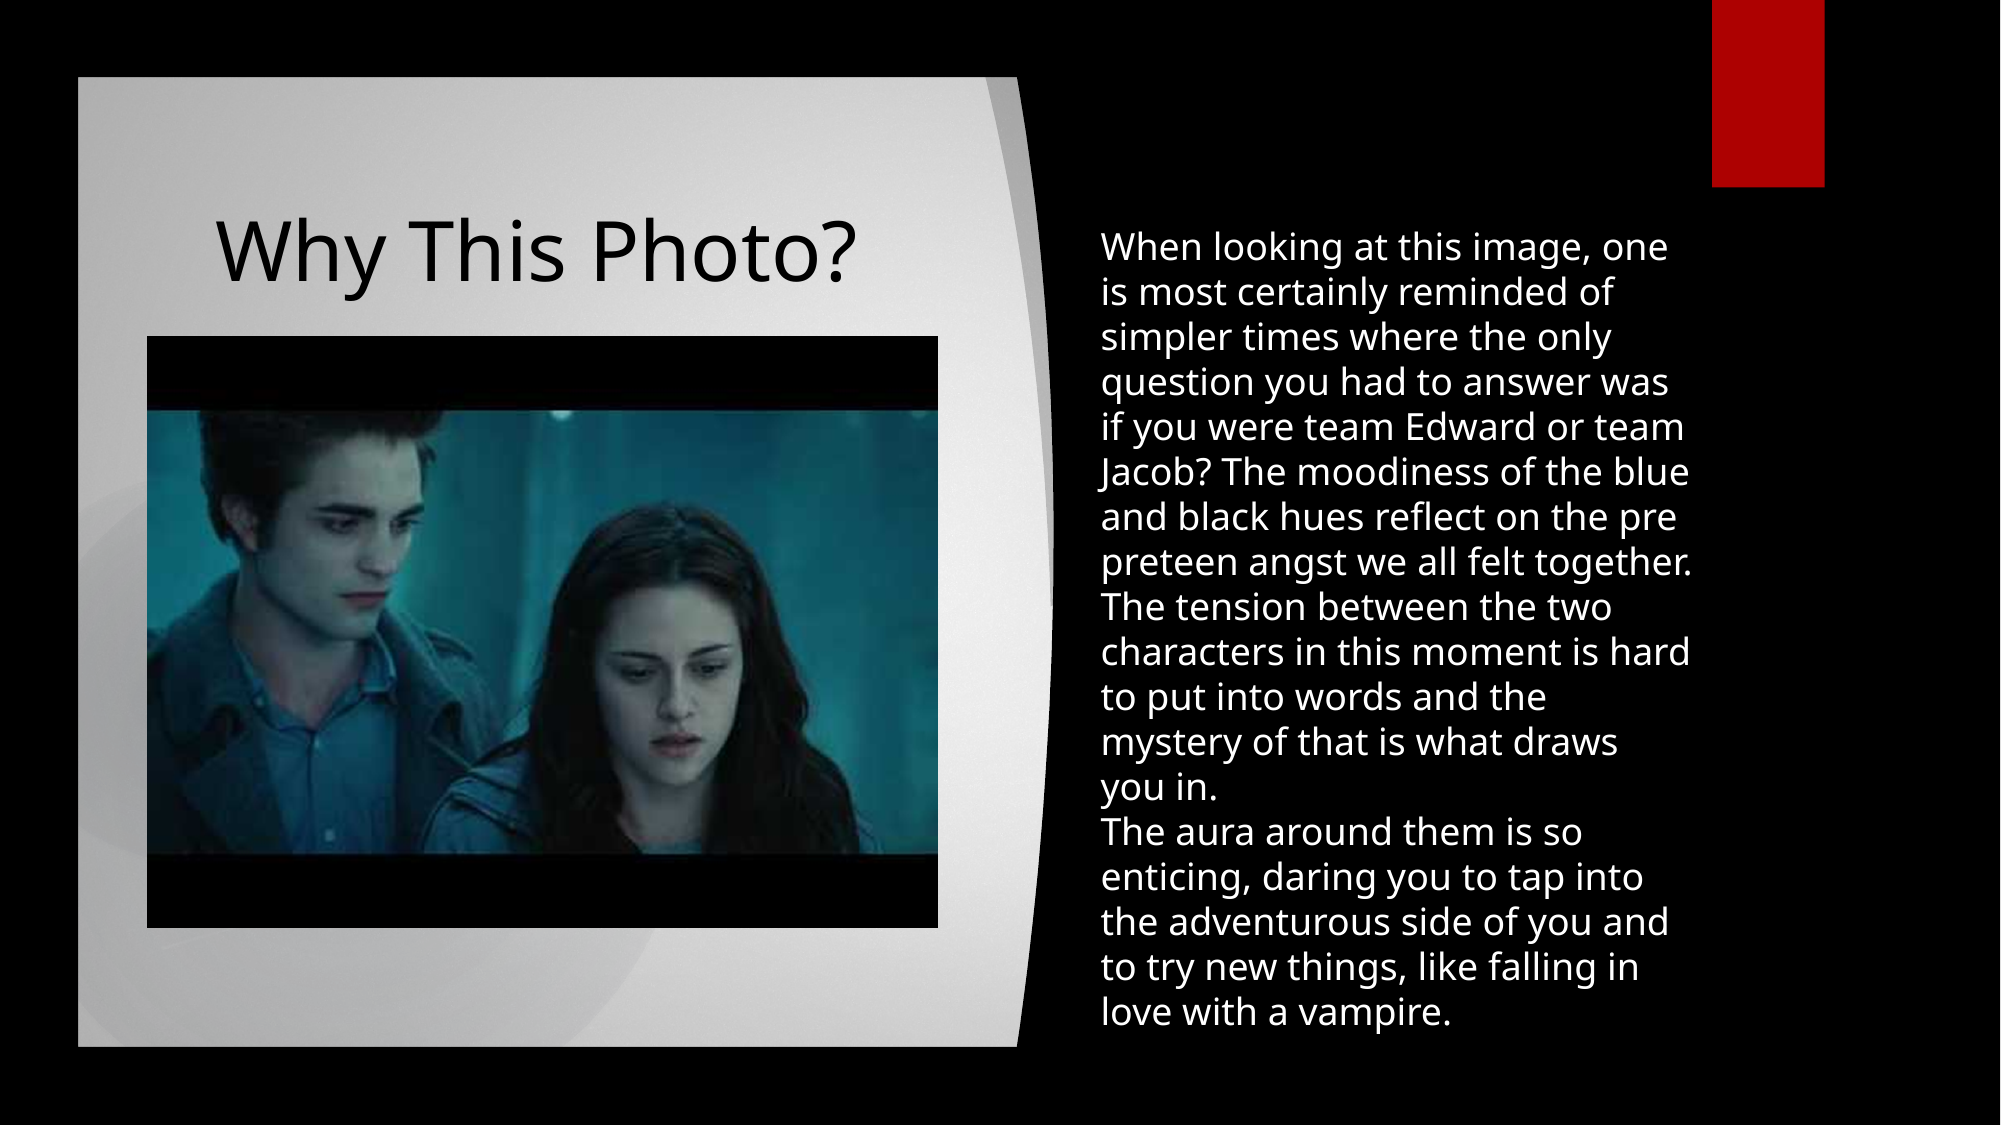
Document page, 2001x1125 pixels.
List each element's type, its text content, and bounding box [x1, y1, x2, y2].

picture [147, 336, 938, 929]
title Why This Photo? [200, 60, 914, 334]
text_box When looking at this image, one is most certainly reminded of simpler times where the only question you had to answer was if you were team Edward or team Jacob? The moodiness of the blue and black hues reflect on the pre preteen angst we all felt together. The tension between the two characters in this moment is hard to put into words and the mystery of that is what draws you in. The aura around them is so enticing, daring you to tap into the adventurous side of you and to try new things, like falling in love with a vampire. [1085, 215, 1709, 1041]
